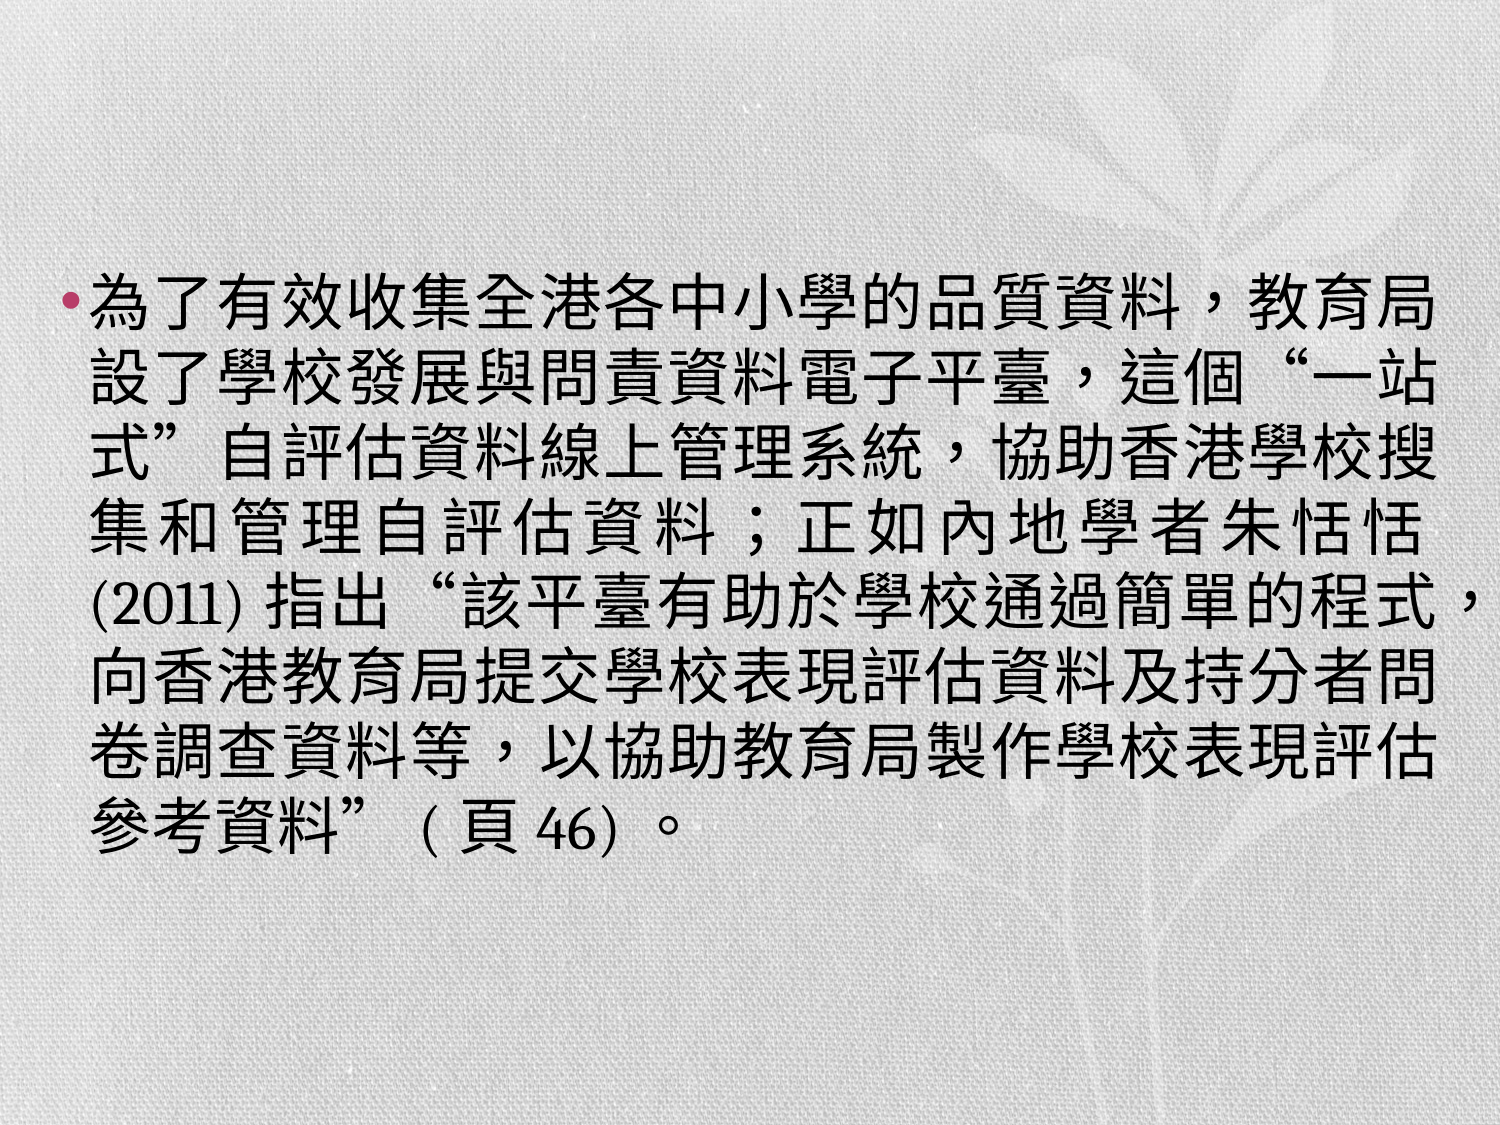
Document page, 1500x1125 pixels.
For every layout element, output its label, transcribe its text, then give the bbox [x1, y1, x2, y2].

list 為了有效收集全港各中小學的品質資料，教育局設了學校發展與問責資料電子平臺，這個“一站式”自評估資料線上管理系統，協助香港學校搜集和管理自評估資料；正如內地學者朱恬恬(2011)指出“該平臺有助於學校通過簡單的程式，向香港教育局提交學校表現評估資料及持分者問卷調查資料等，以協助教育局製作學校表現評估參考資料”(頁46)。 [45, 255, 1455, 1023]
